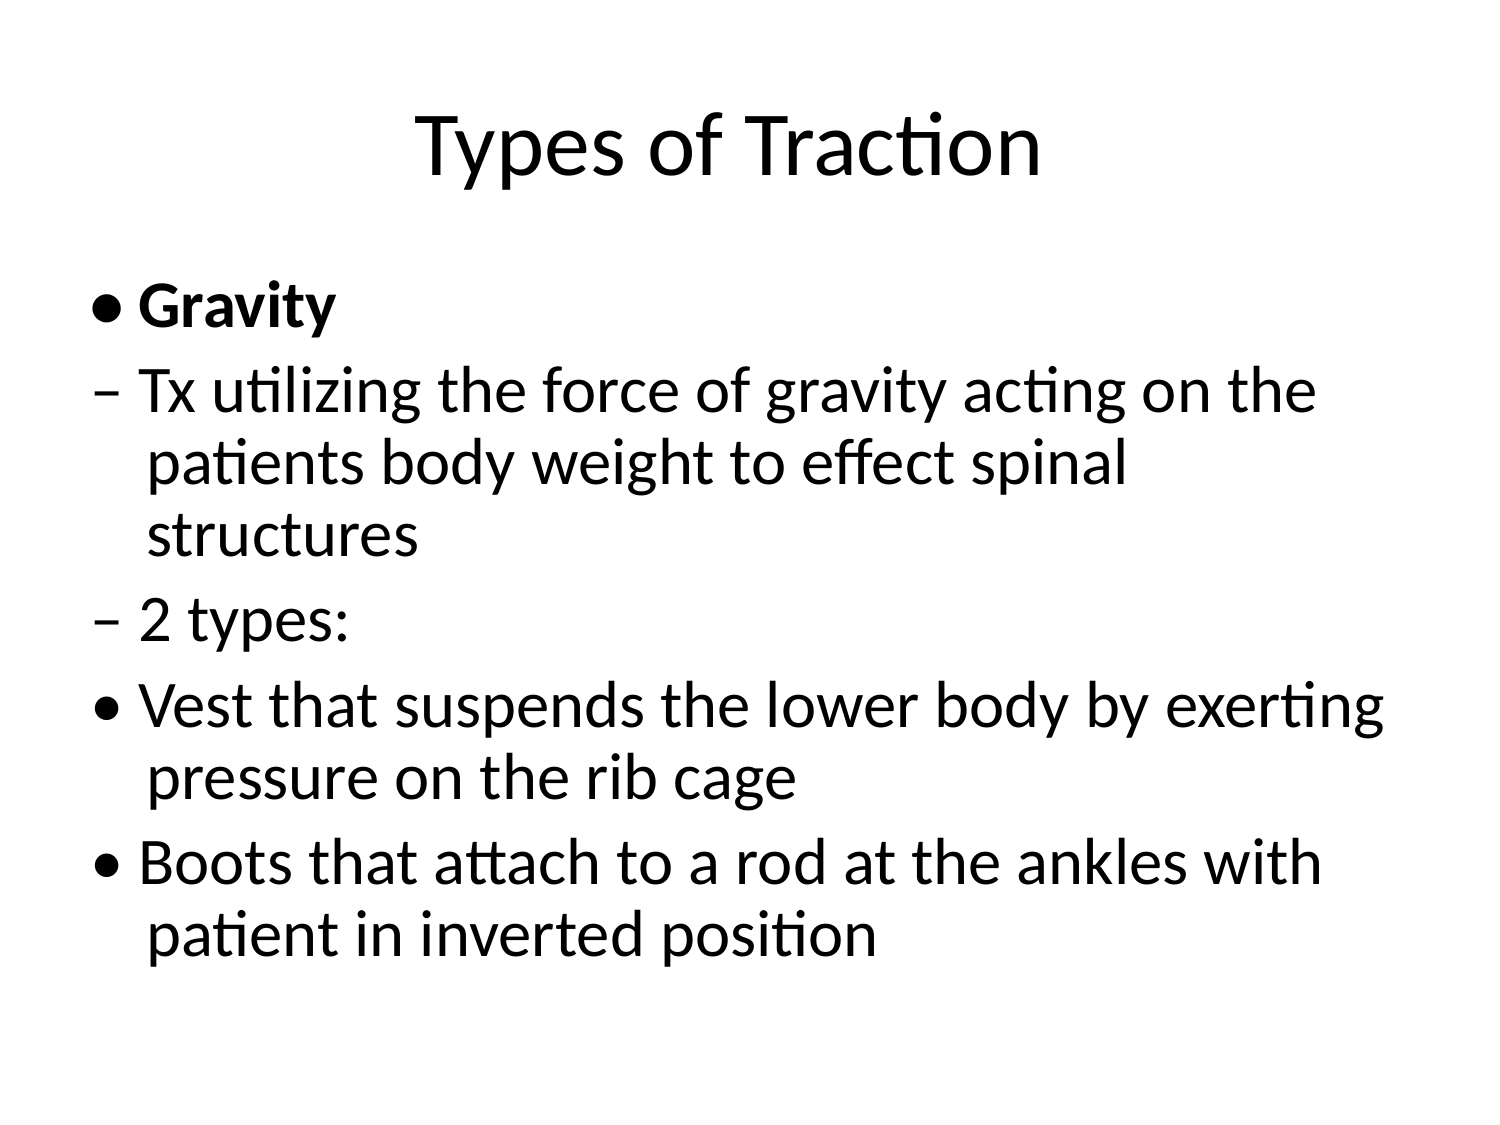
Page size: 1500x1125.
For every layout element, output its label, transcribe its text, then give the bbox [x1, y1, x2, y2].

list • Gravity – Tx utilizing the force of gravity acting on the patients body weight to effect spinal structures – 2 types: • Vest that suspends the lower body by exerting pressure on the rib cage • Boots that attach to a rod at the ankles with patient in inverted position [75, 262, 1425, 1005]
title Types of Traction [75, 45, 1425, 233]
